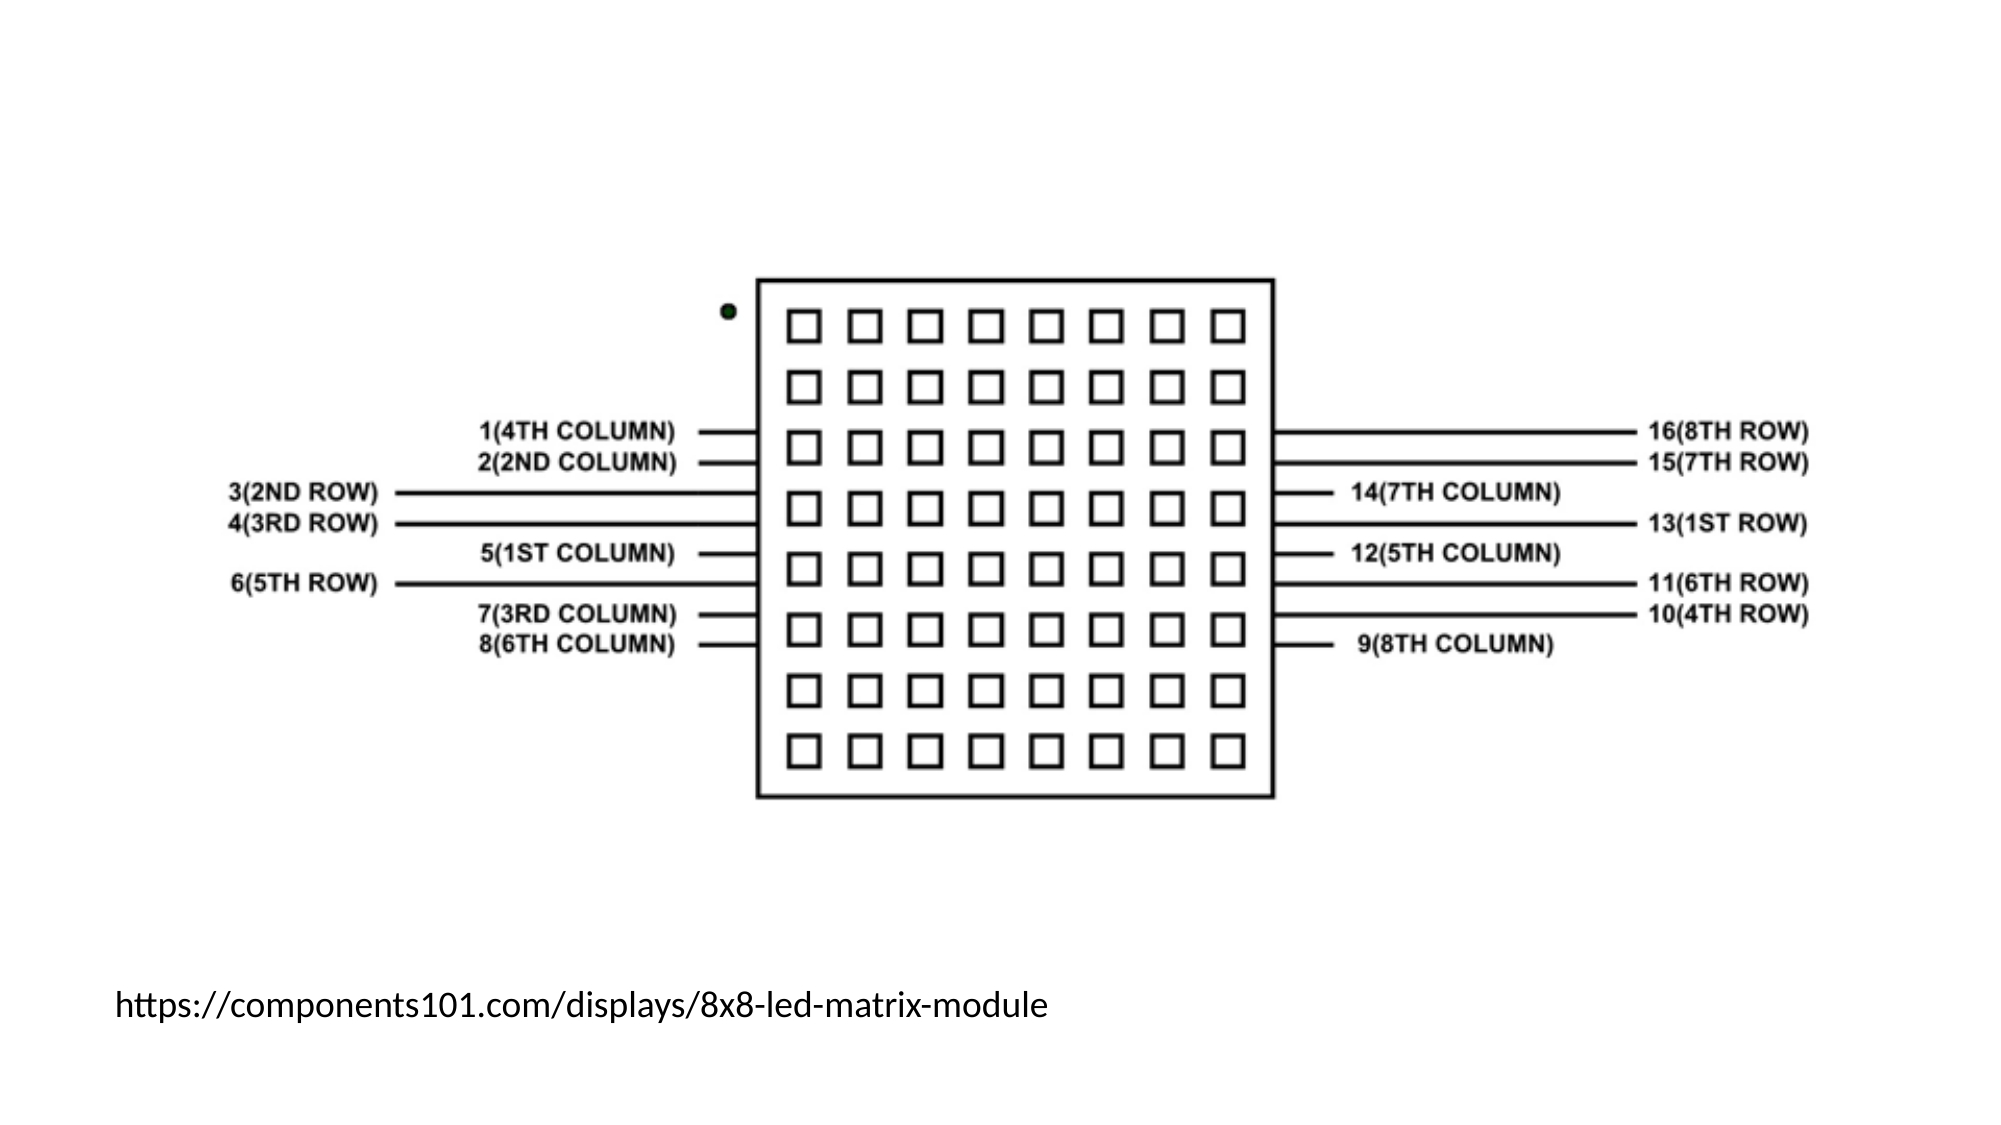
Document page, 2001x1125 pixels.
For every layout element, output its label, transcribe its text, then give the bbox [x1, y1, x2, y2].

text_box https://components101.com/displays/8x8-led-matrix-module [99, 972, 1100, 1032]
picture [166, 183, 1834, 942]
